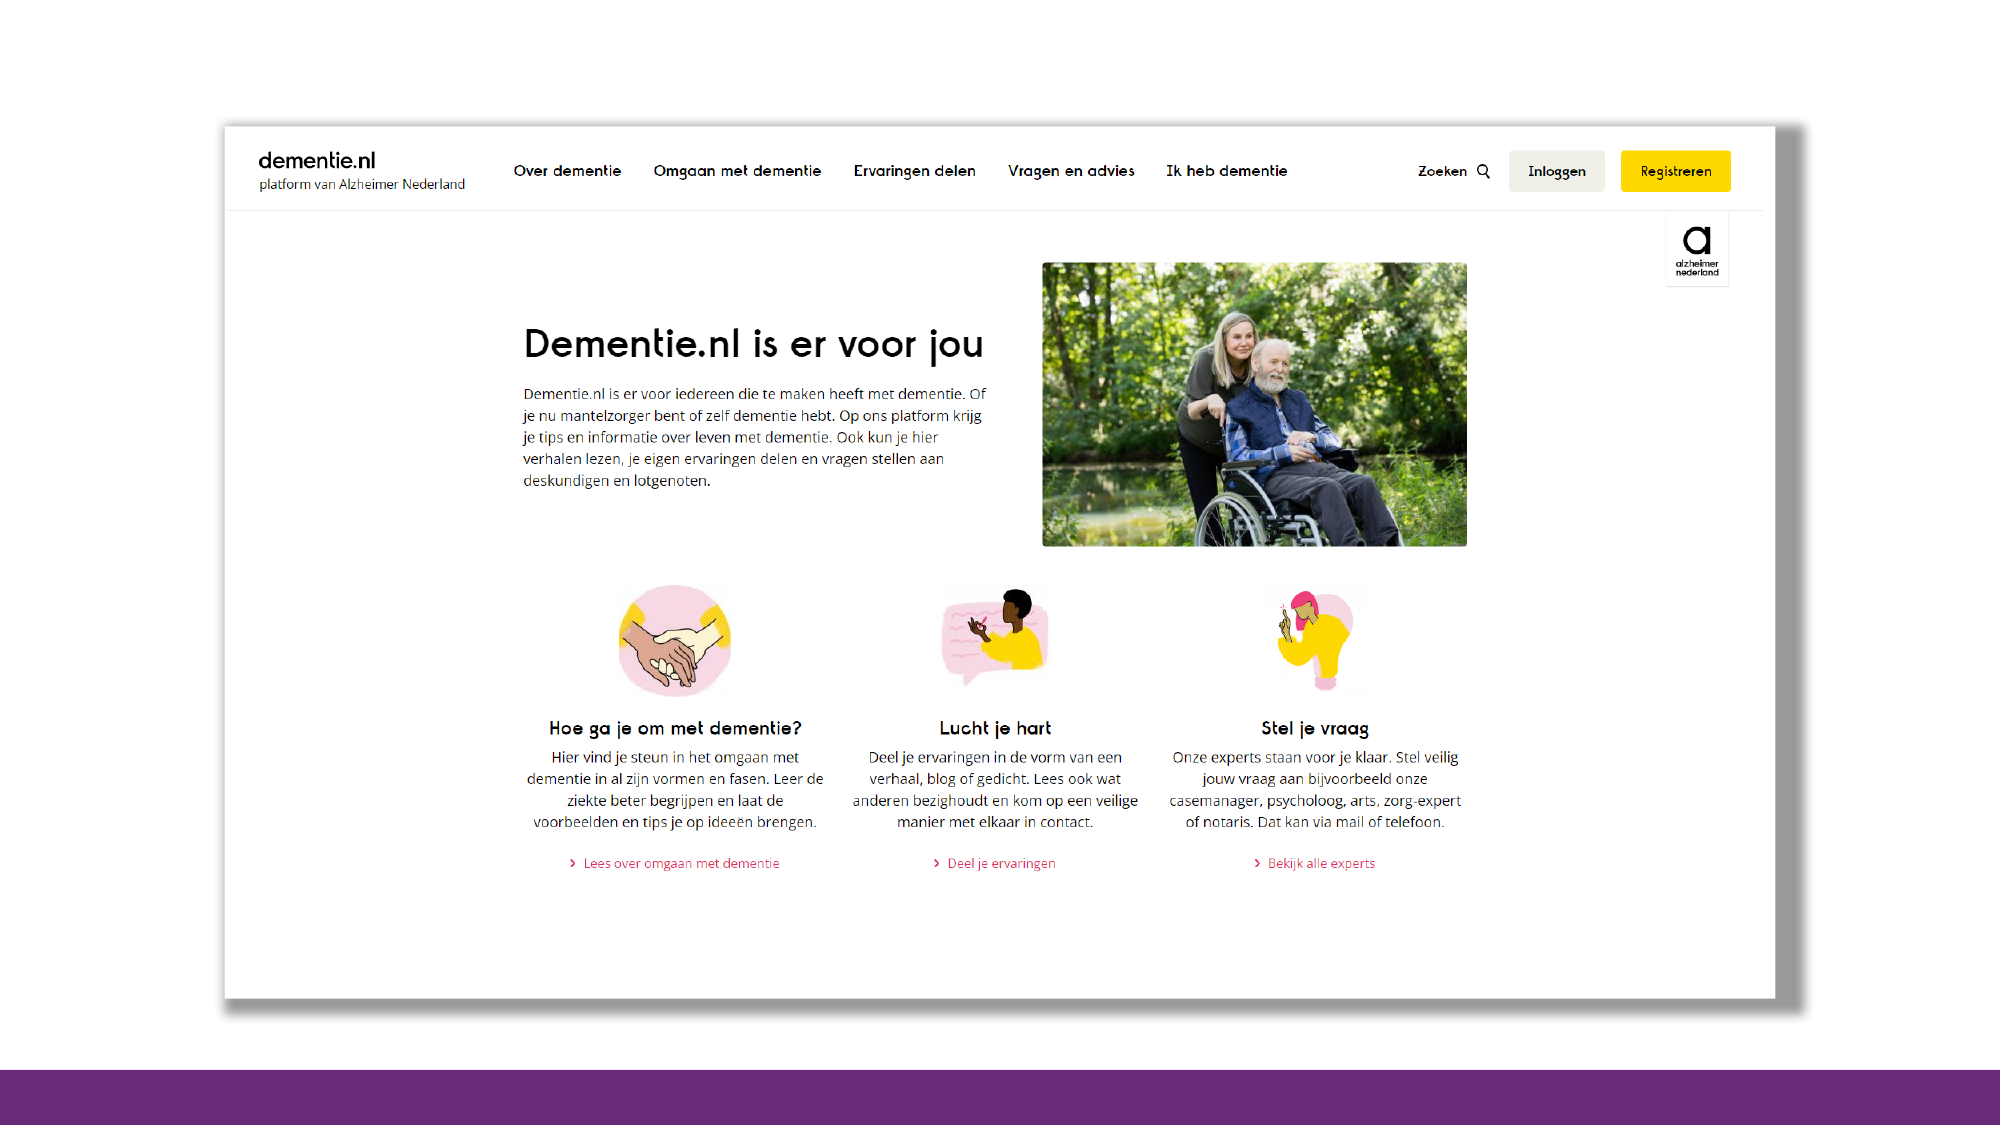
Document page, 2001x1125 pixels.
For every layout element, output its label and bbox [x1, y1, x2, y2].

text_box [1684, 736, 1980, 1059]
text_box [224, 126, 1776, 999]
